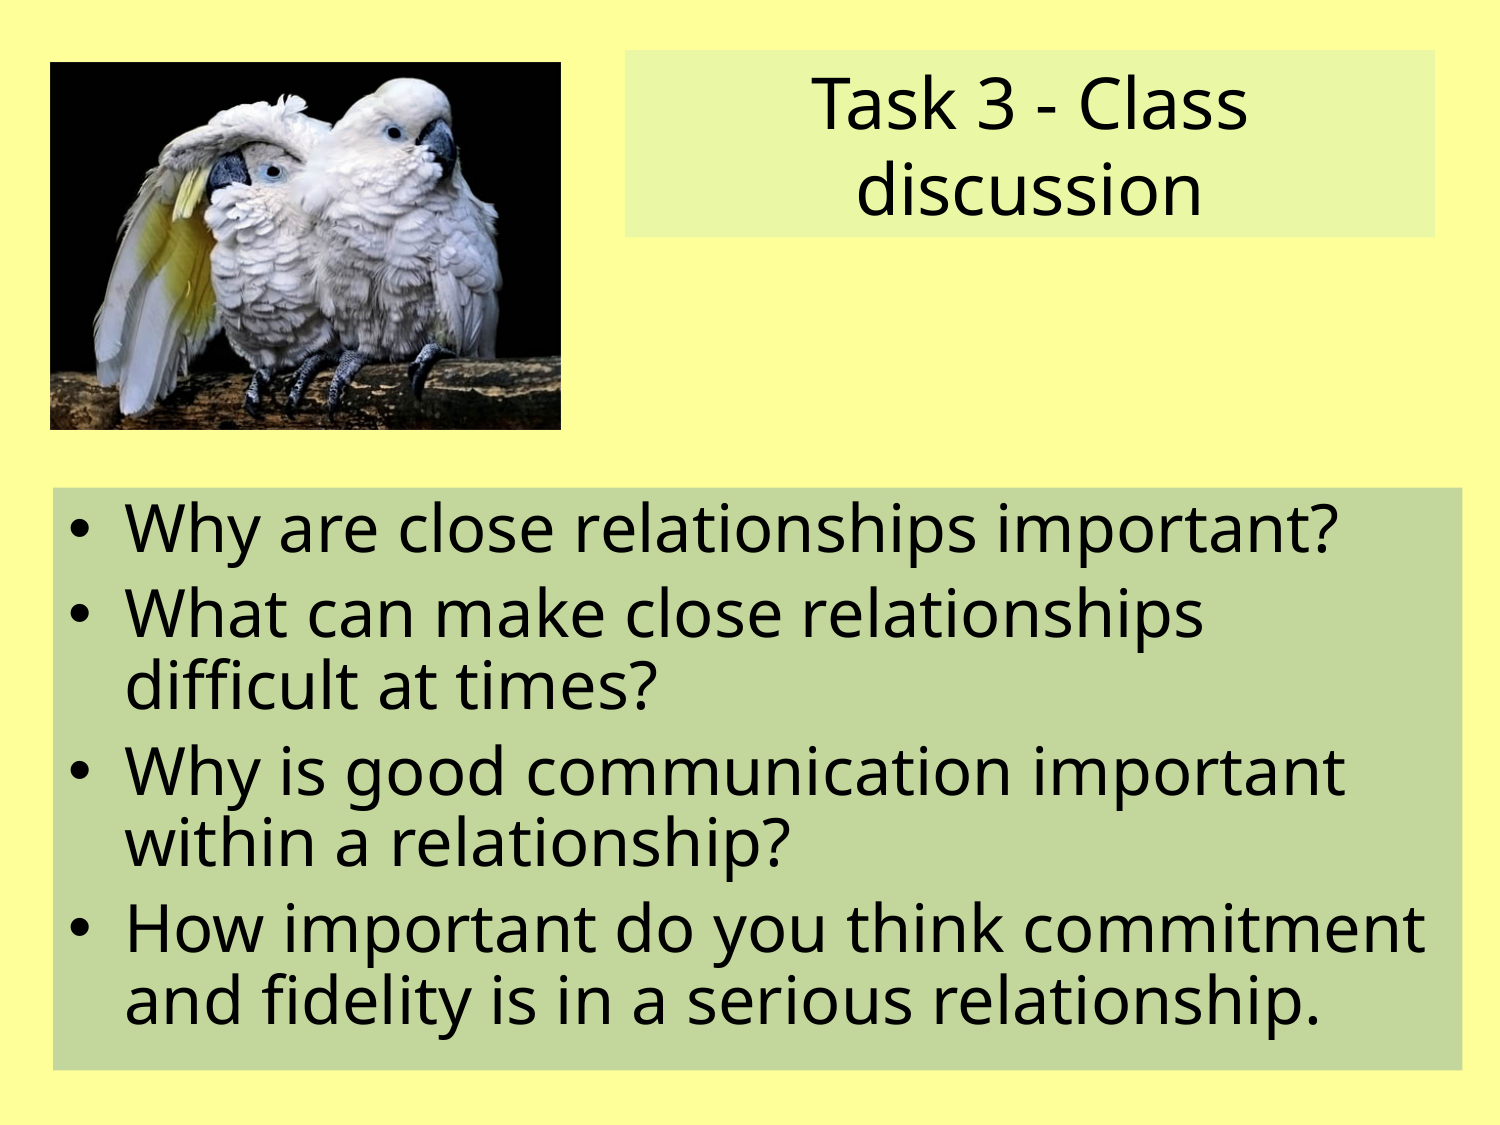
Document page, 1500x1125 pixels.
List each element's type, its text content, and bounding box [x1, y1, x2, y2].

picture [49, 62, 562, 430]
title Task 3 - Class discussion [624, 50, 1436, 238]
list Why are close relationships important? What can make close relationships difficult at times? Why is good communication important within a relationship? How important do you think commitment and fidelity is in a serious relationship. [53, 487, 1463, 1071]
